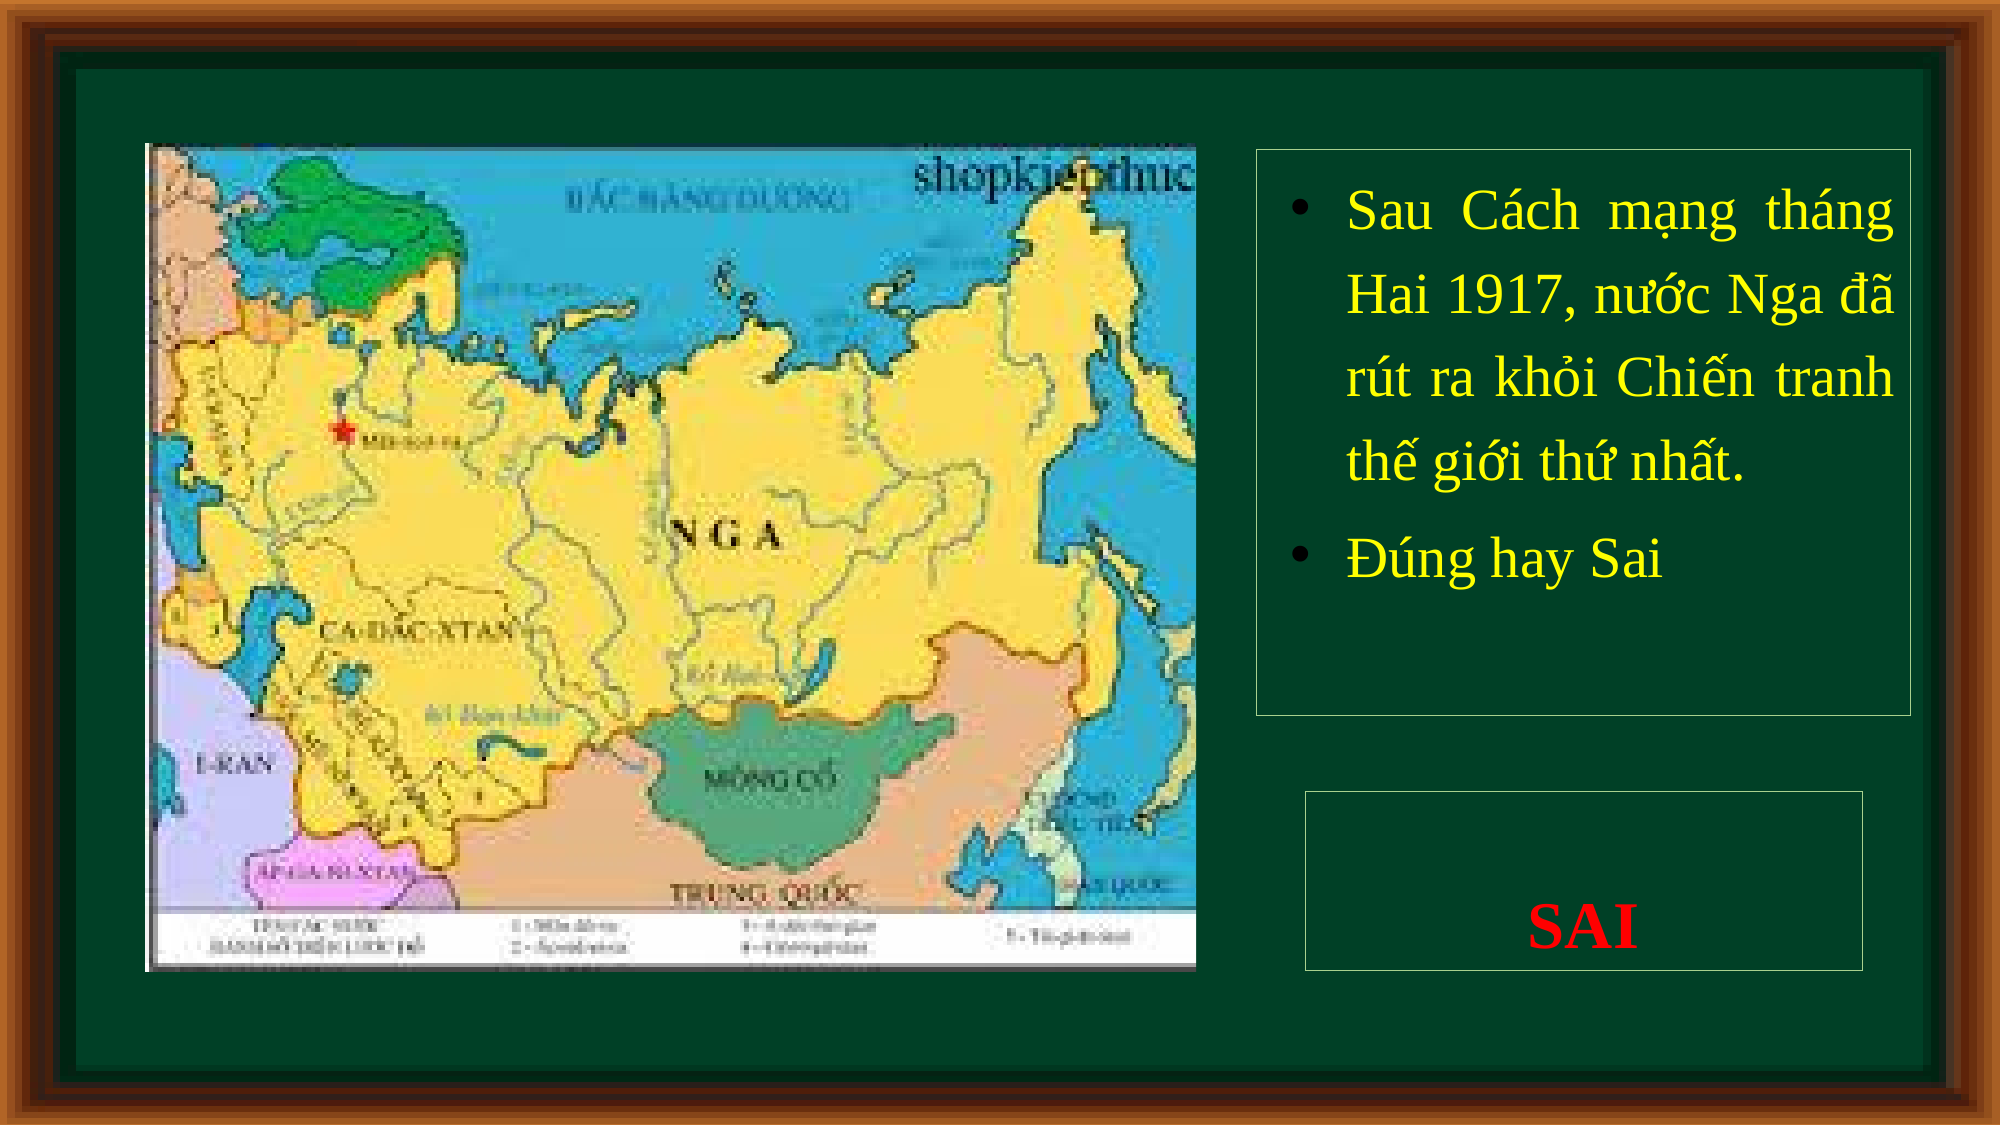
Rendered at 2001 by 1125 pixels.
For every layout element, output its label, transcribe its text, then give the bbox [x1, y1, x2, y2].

title SAI [1305, 791, 1863, 971]
list Sau Cách mạng tháng Hai 1917, nước Nga đã rút ra khỏi Chiến tranh thế giới thứ nhất. Đúng hay Sai [1256, 149, 1911, 716]
picture [0, 0, 2000, 1125]
